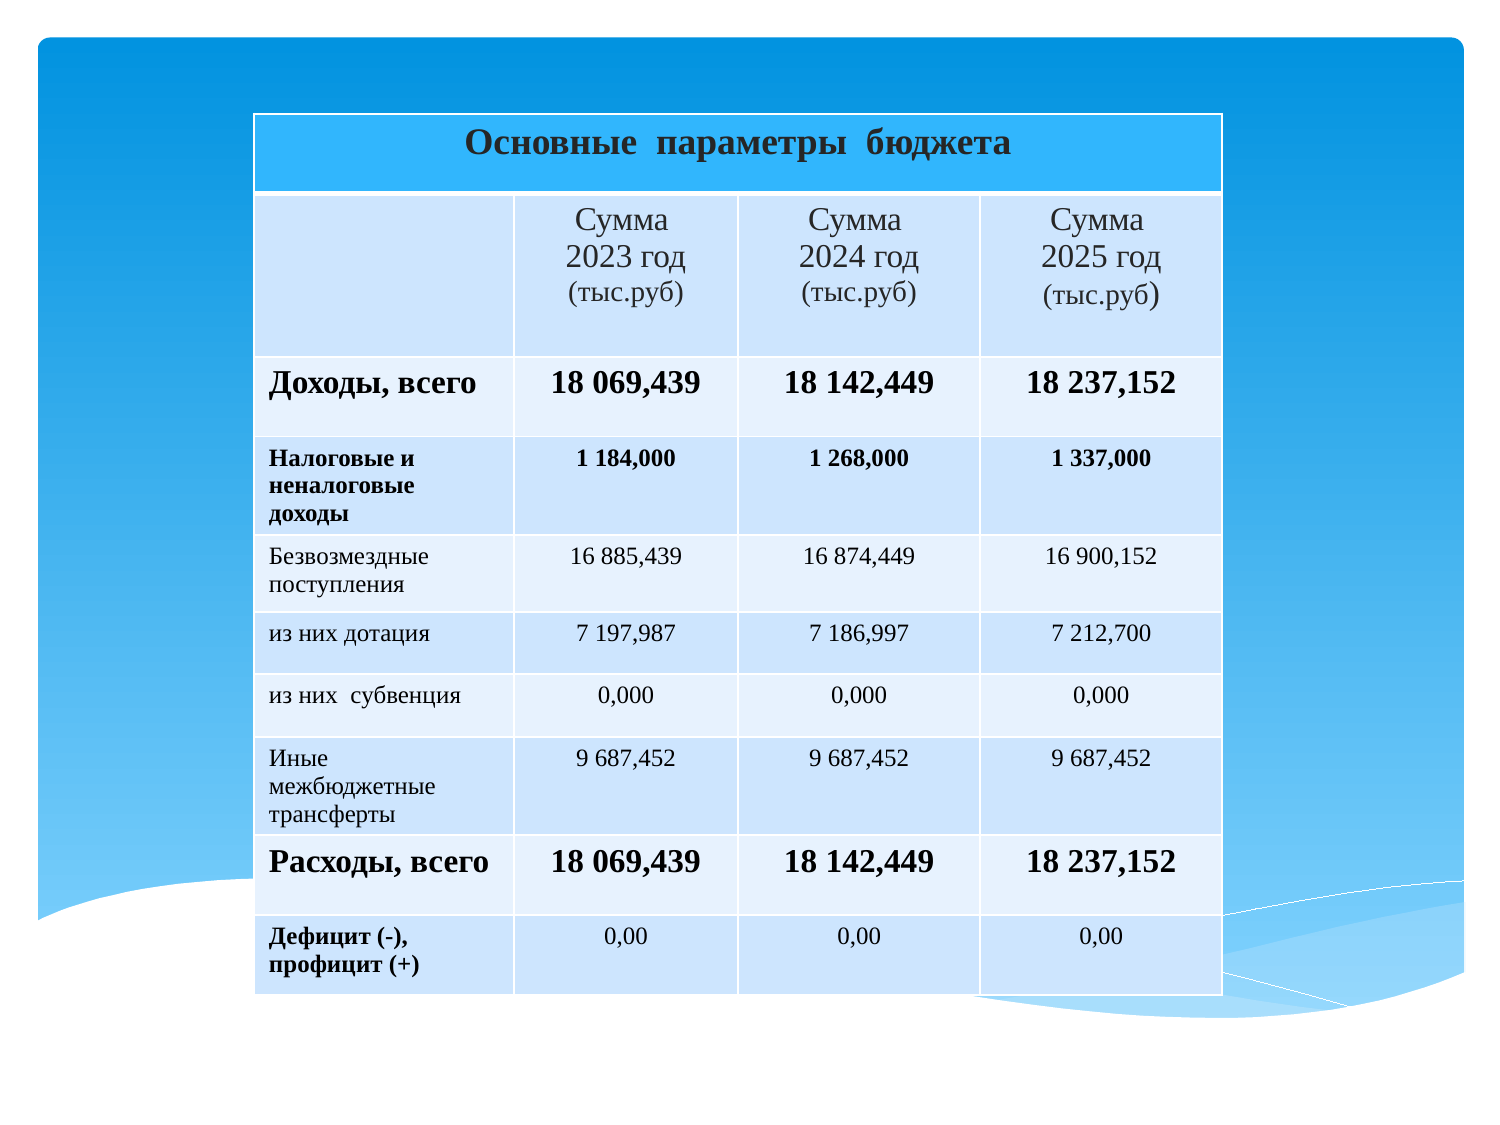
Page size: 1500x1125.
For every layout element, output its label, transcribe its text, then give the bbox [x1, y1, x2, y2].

table_cell 18 069,439 [515, 836, 737, 914]
table_cell 9 687,452 [981, 738, 1221, 834]
table_cell Доходы, всего [255, 358, 513, 436]
table_cell Дефицит (-), профицит (+) [255, 916, 513, 994]
table_cell Сумма 2023 год (тыс.руб) [515, 196, 737, 356]
table_cell из них субвенция [255, 675, 513, 736]
table_cell Сумма 2025 год (тыс.руб) [981, 196, 1221, 356]
table_cell 18 237,152 [981, 358, 1221, 436]
table_cell 0,000 [739, 675, 979, 736]
table_cell 9 687,452 [739, 738, 979, 834]
table_cell 18 142,449 [739, 836, 979, 914]
table_cell 7 212,700 [981, 613, 1221, 673]
table_cell 0,00 [739, 916, 979, 994]
table_cell 16 900,152 [981, 536, 1221, 611]
table_cell 0,000 [981, 675, 1221, 736]
title ДОХОДНАЯ ЧАСТЬ БЮДЖЕТА [134, 90, 1312, 480]
table_cell 16 874,449 [739, 536, 979, 611]
table_cell 0,00 [515, 916, 737, 994]
table_cell 16 885,439 [515, 536, 737, 611]
table_cell 7 197,987 [515, 613, 737, 673]
table_cell 18 069,439 [515, 358, 737, 436]
table_cell 9 687,452 [515, 738, 737, 834]
table_cell 1 337,000 [981, 437, 1221, 534]
table_cell 1 268,000 [739, 437, 979, 534]
table_cell Безвозмездные поступления [255, 536, 513, 611]
table_cell 18 237,152 [981, 836, 1221, 914]
table_cell 0,000 [515, 675, 737, 736]
table_cell Сумма 2024 год (тыс.руб) [739, 196, 979, 356]
table_cell Иные межбюджетные трансферты [255, 738, 513, 834]
table_cell 0,00 [981, 916, 1221, 994]
table_cell [255, 196, 513, 356]
table_cell Налоговые и неналоговые доходы [255, 437, 513, 534]
table_cell 1 184,000 [515, 437, 737, 534]
table_cell Расходы, всего [255, 836, 513, 914]
table_cell 18 142,449 [739, 358, 979, 436]
table_header Основные параметры бюджета [255, 115, 1221, 191]
table_cell 7 186,997 [739, 613, 979, 673]
table_cell из них дотация [255, 613, 513, 673]
